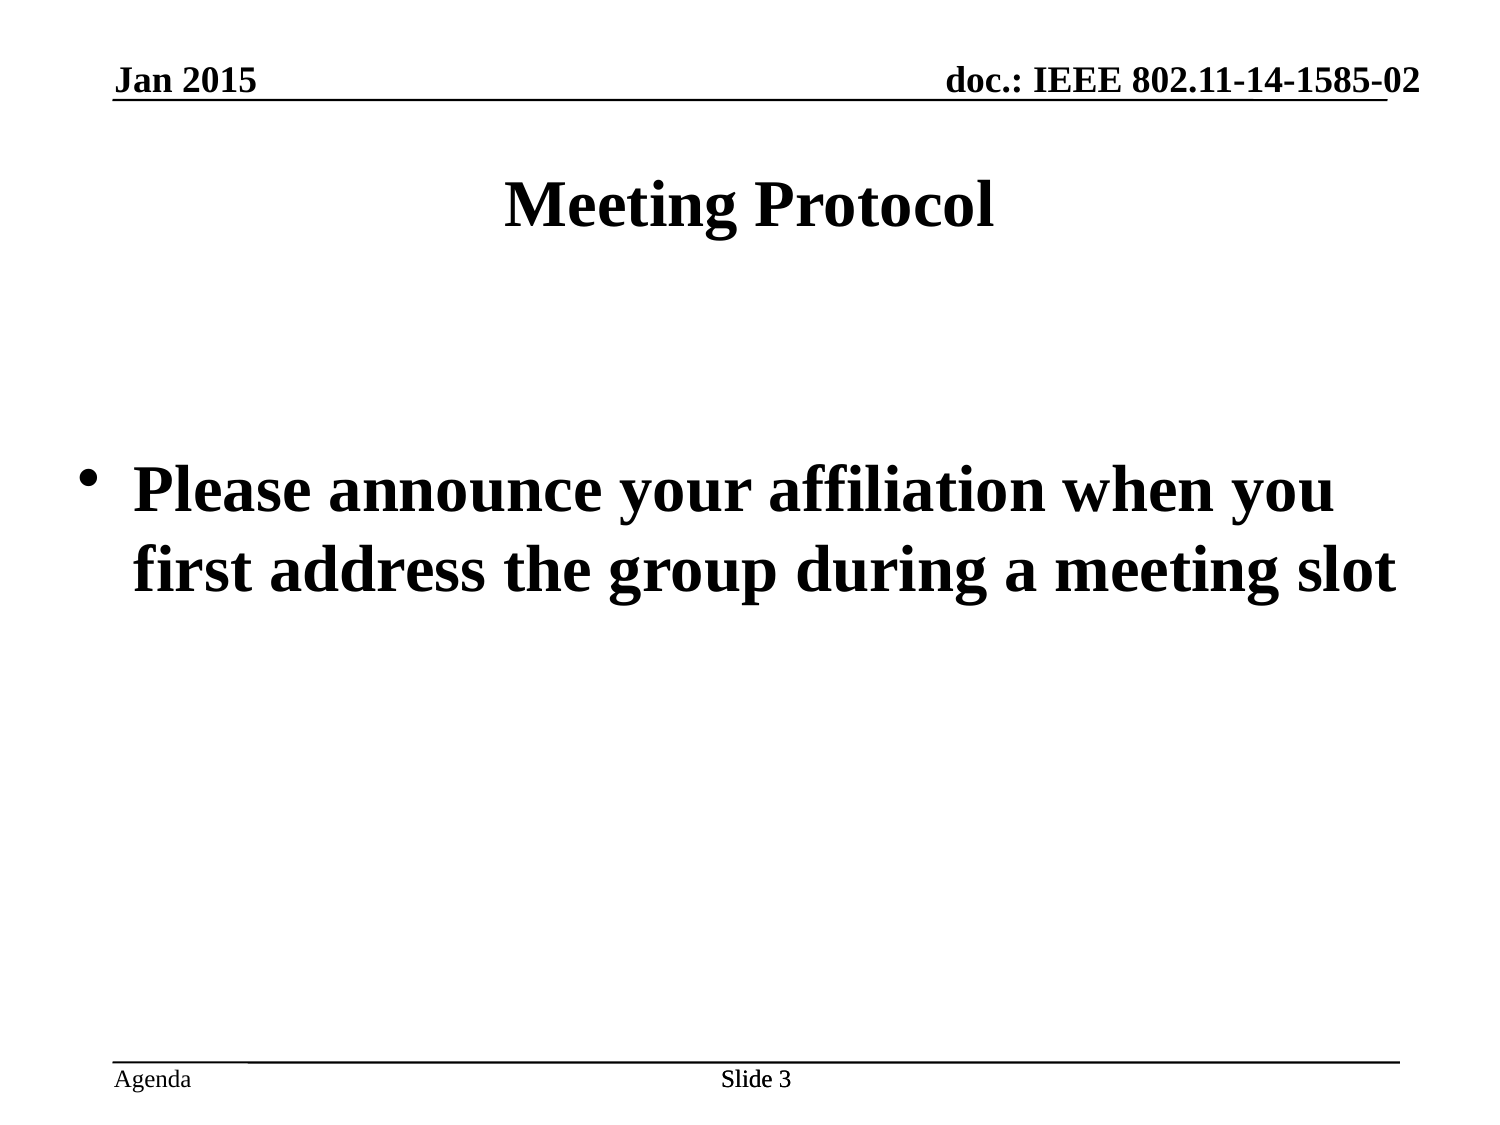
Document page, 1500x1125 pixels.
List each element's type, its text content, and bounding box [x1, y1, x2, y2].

list Please announce your affiliation when you first address the group during a meeting slot [62, 437, 1451, 713]
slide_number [114, 54, 274, 101]
text_box Slide 3 [675, 1062, 838, 1093]
title Meeting Protocol [112, 112, 1388, 288]
